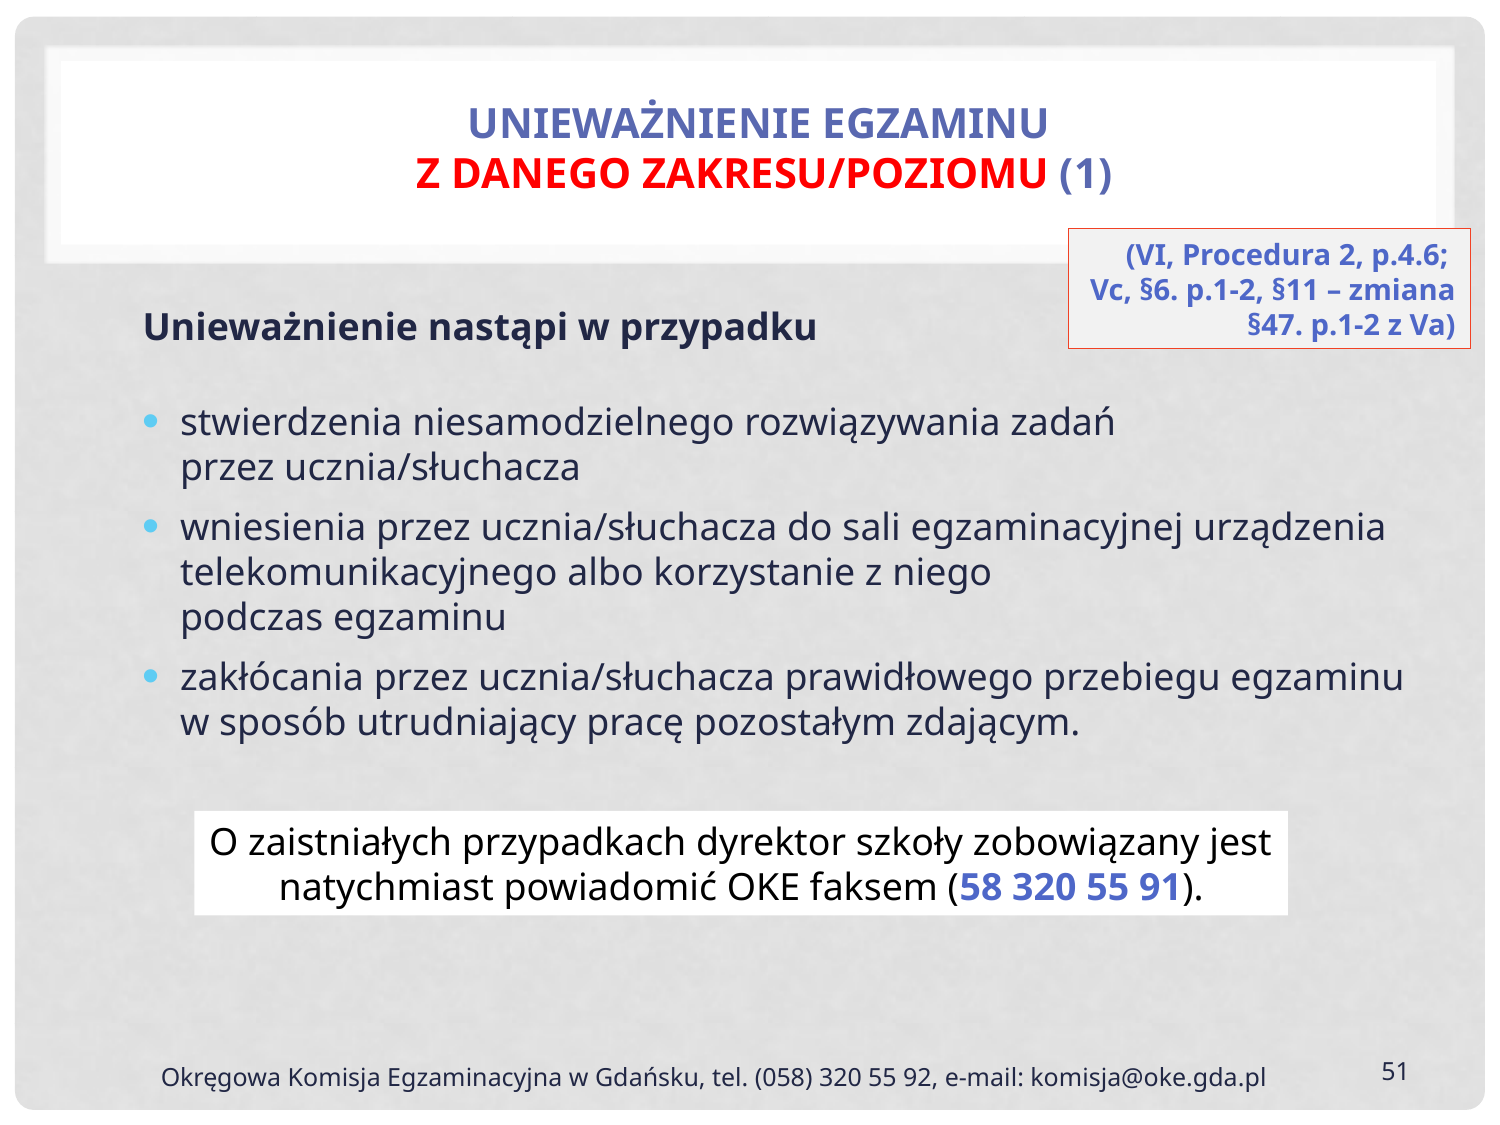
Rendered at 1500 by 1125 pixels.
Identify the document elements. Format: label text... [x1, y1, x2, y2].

list Unieważnienie nastąpi w przypadku stwierdzenia niesamodzielnego rozwiązywania zadań przez ucznia/słuchacza wniesienia przez ucznia/słuchacza do sali egzaminacyjnej urządzenia telekomunikacyjnego albo korzystanie z niego podczas egzaminu zakłócania przez ucznia/słuchacza prawidłowego przebiegu egzaminu w sposób utrudniający pracę pozostałym zdającym. [108, 295, 1424, 981]
slide_number 51 [1074, 1042, 1425, 1103]
footer [525, 1034, 1500, 1125]
text_box O zaistniałych przypadkach dyrektor szkoły zobowiązany jest natychmiast powiadomić OKE faksem (58 320 55 91). [194, 810, 1288, 916]
footer Okręgowa Komisja Egzaminacyjna w Gdańsku, tel. (058) 320 55 92, e-mail: komisja@oke.gda.pl [88, 1046, 1341, 1107]
text_box (VI, Procedura 2, p.4.6; Vc, §6. p.1-2, §11 – zmiana §47. p.1-2 z Va) [1068, 228, 1471, 349]
text_box Unieważnienie egzaminu z danego zakresu/poziomu (1) [29, 89, 1500, 205]
